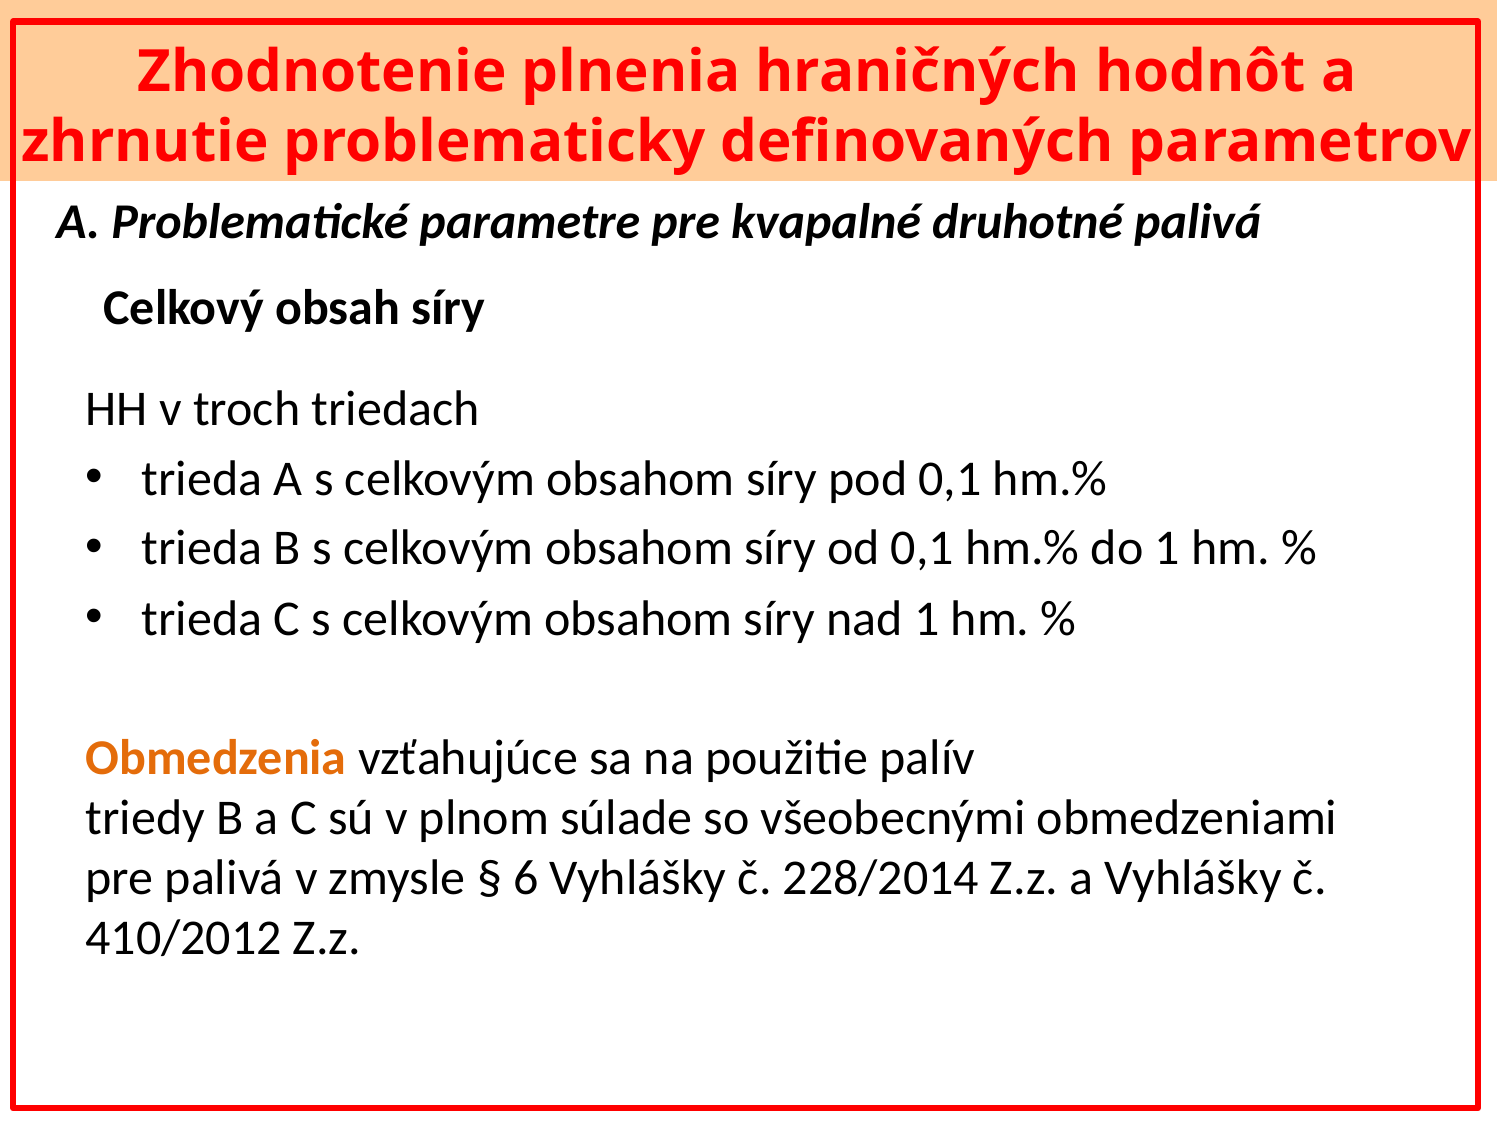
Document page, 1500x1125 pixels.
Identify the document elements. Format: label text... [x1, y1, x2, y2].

text_box Zhodnotenie plnenia hraničných hodnôt a zhrnutie problematicky definovaných parametrov [0, 0, 1497, 181]
text_box [11, 19, 1480, 1110]
